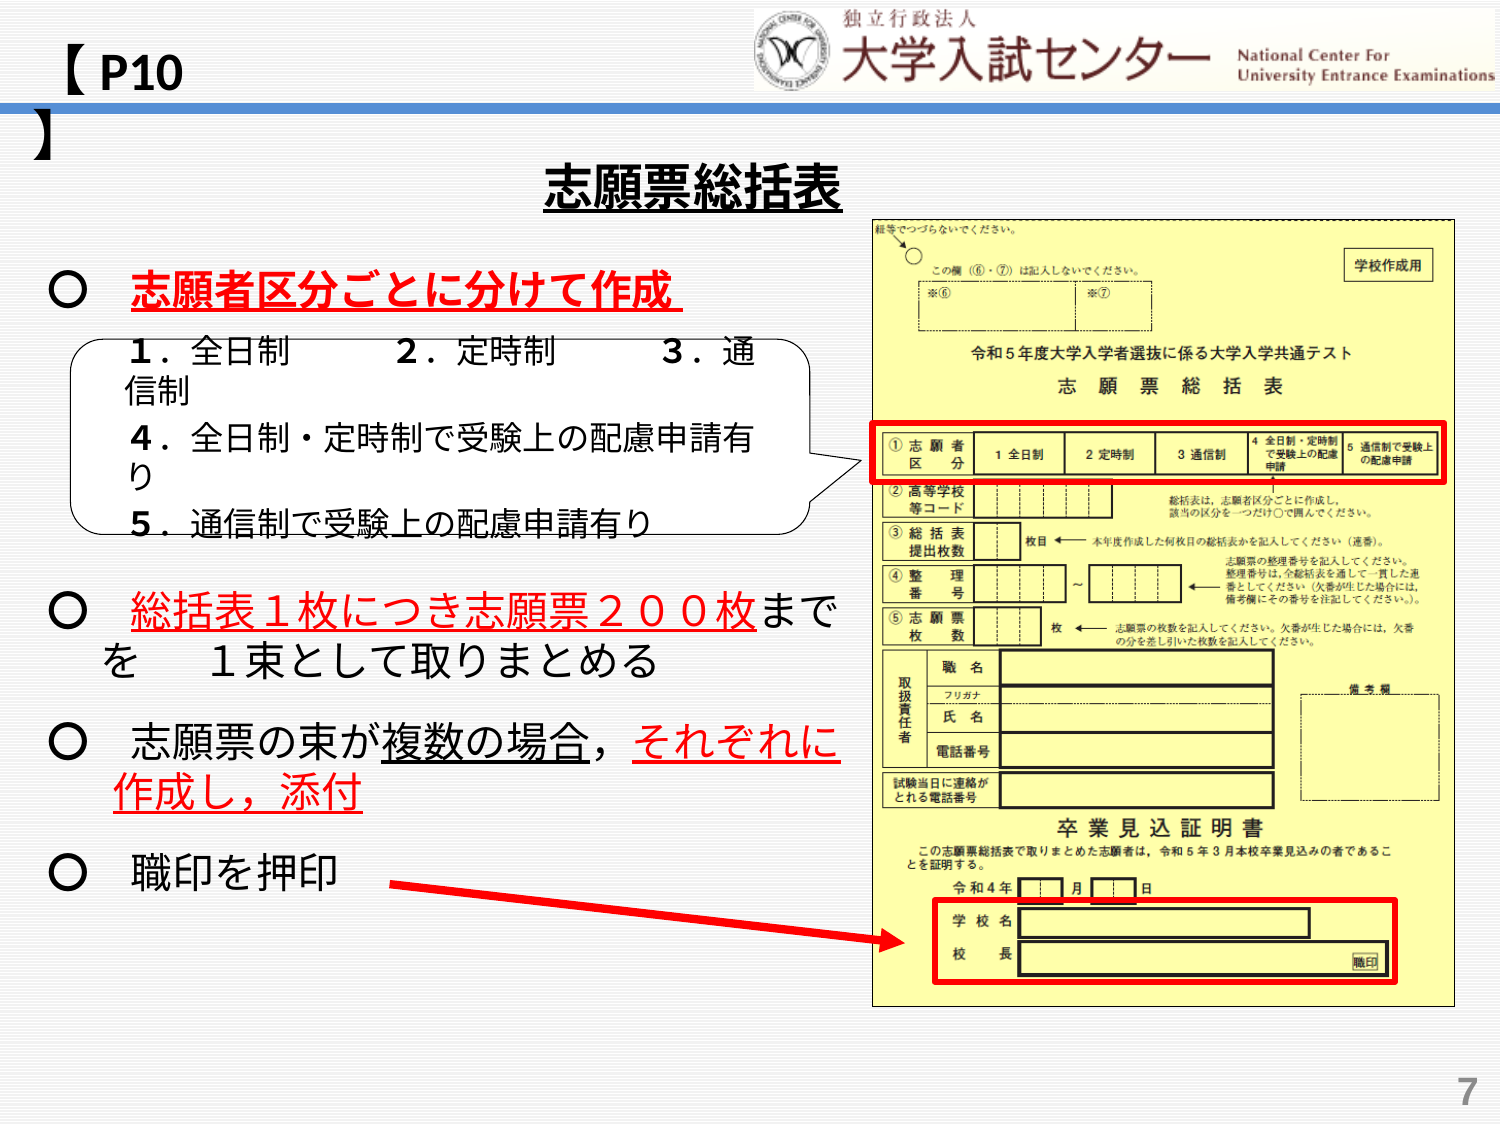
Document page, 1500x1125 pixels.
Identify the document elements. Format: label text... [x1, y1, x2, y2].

picture [872, 219, 1455, 1008]
list 志願票総括表 [67, 147, 1320, 256]
text_box 【P10】 [17, 28, 253, 174]
picture [754, 8, 1495, 91]
text_box 7 [1144, 1059, 1495, 1120]
text_box 〇 志願者区分ごとに分けて作成 〇 総括表１枚につき志願票２００枚までを １束として取りまとめる 〇 志願票の束が複数の場合，それぞれに 作成し，添付 〇 職印を押印 [0, 256, 867, 971]
text_box １．全日制 ２．定時制 ３．通信制 ４．全日制・定時制で受験上の配慮申請有り ５．通信制で受験上の配慮申請有り [68, 337, 864, 537]
